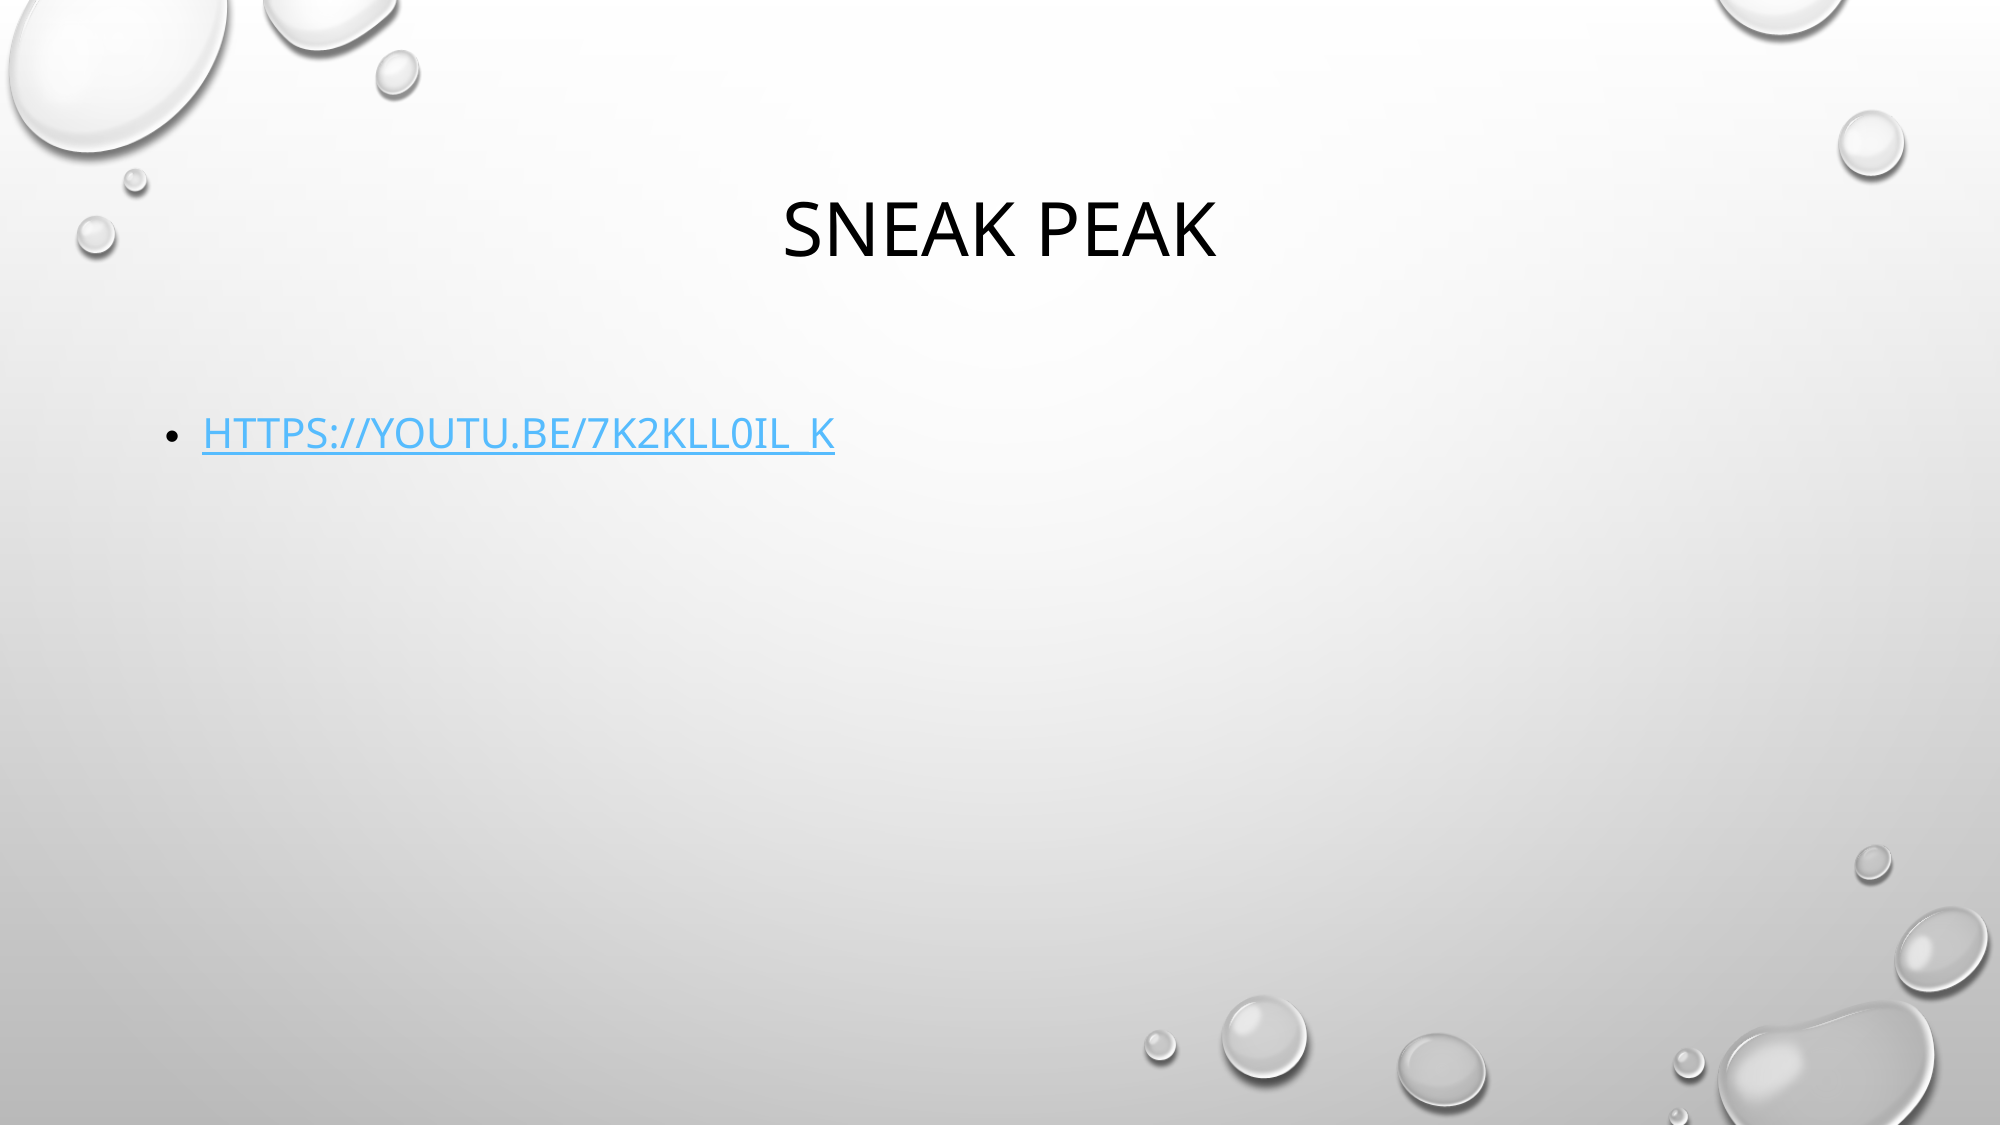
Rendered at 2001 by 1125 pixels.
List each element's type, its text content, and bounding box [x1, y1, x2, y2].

list https://youtu.be/7k2KLl0IL_k [149, 388, 1850, 950]
title Sneak Peak [149, 101, 1851, 364]
picture [0, 0, 2000, 1125]
